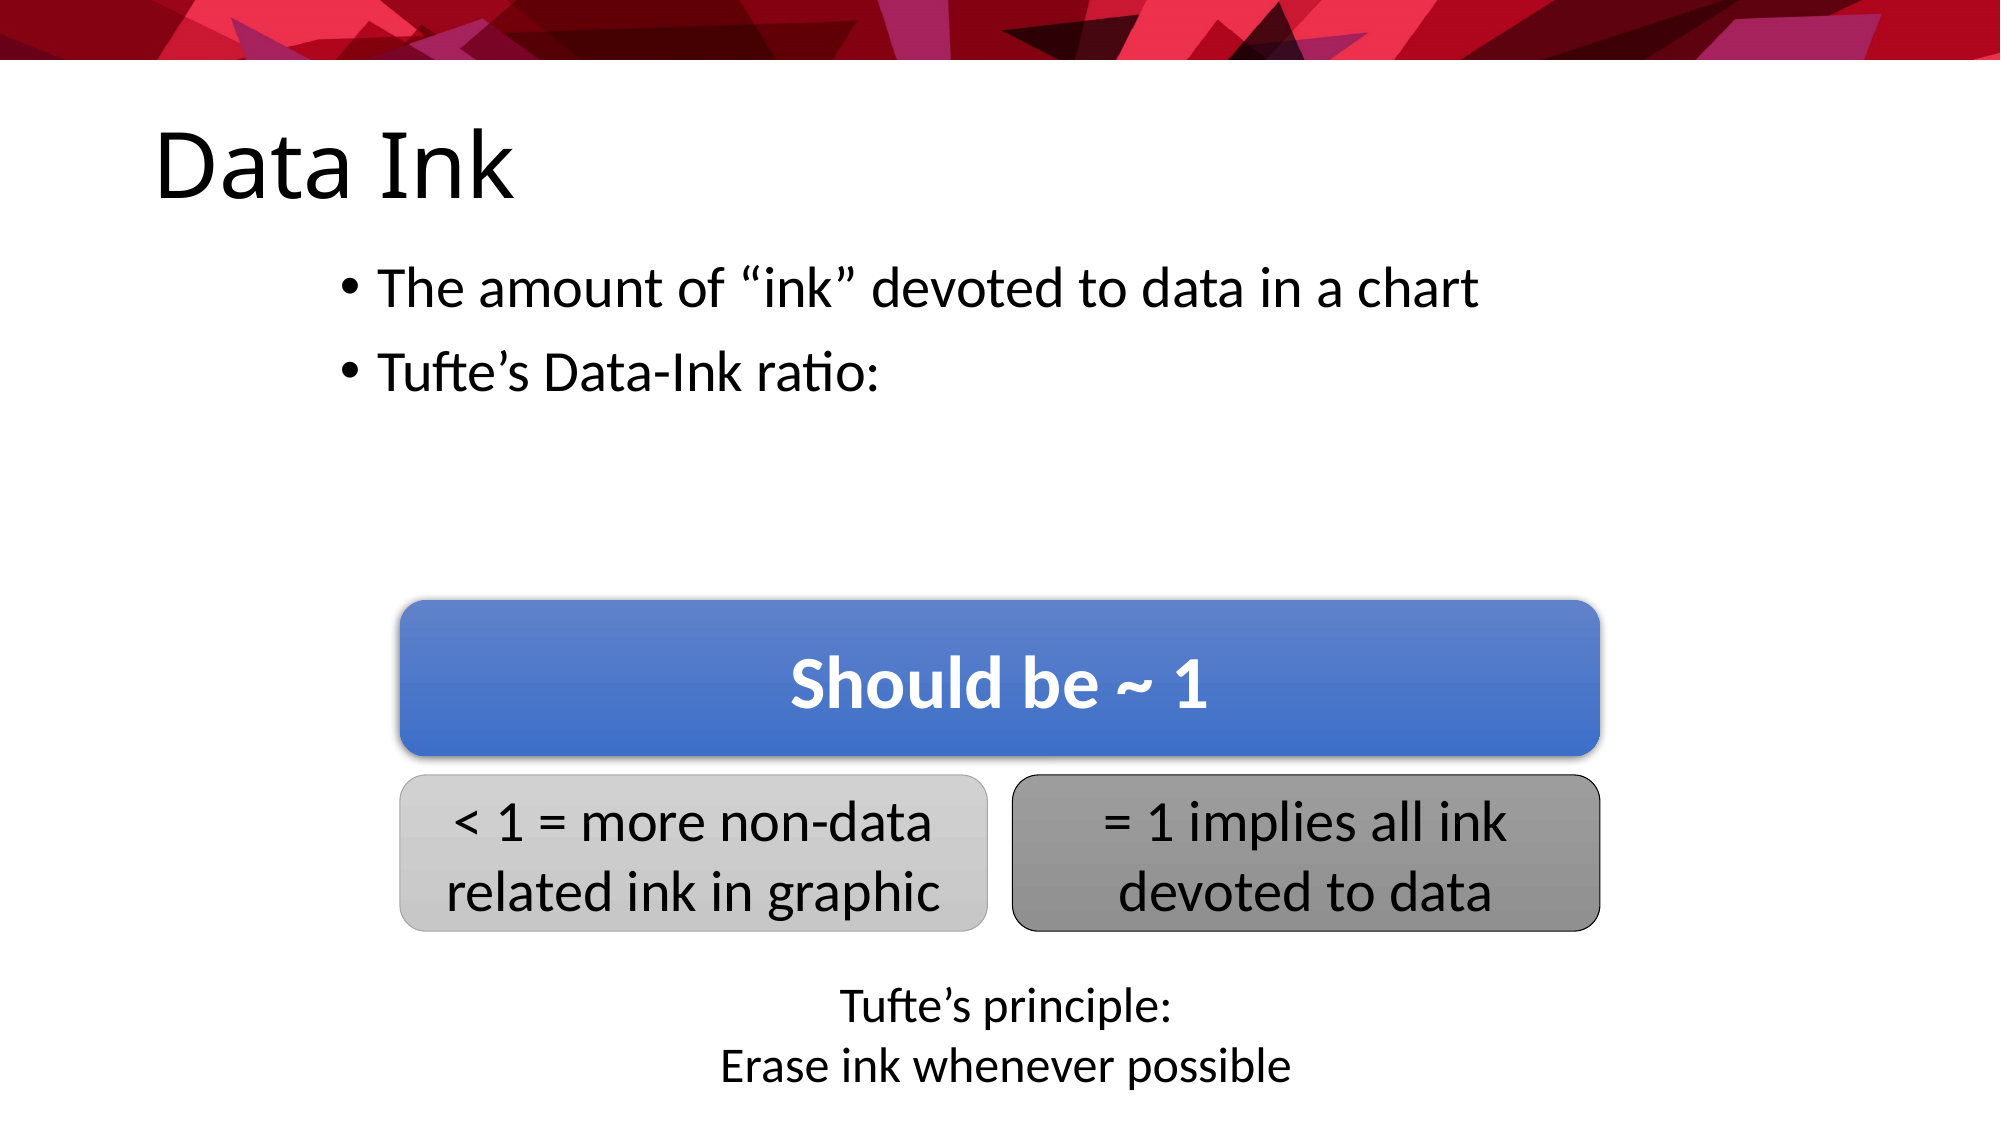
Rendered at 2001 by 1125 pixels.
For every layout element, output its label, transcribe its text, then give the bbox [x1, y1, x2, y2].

text_box = 1 implies all ink devoted to data [1011, 774, 1601, 932]
text_box < 1 = more non-data related ink in graphic [399, 774, 988, 932]
text_box Tufte’s principle: Erase ink whenever possible [462, 965, 1550, 1100]
text_box Should be ~ 1 [399, 599, 1600, 757]
picture [0, 0, 2000, 60]
title Data Ink [137, 60, 1863, 278]
